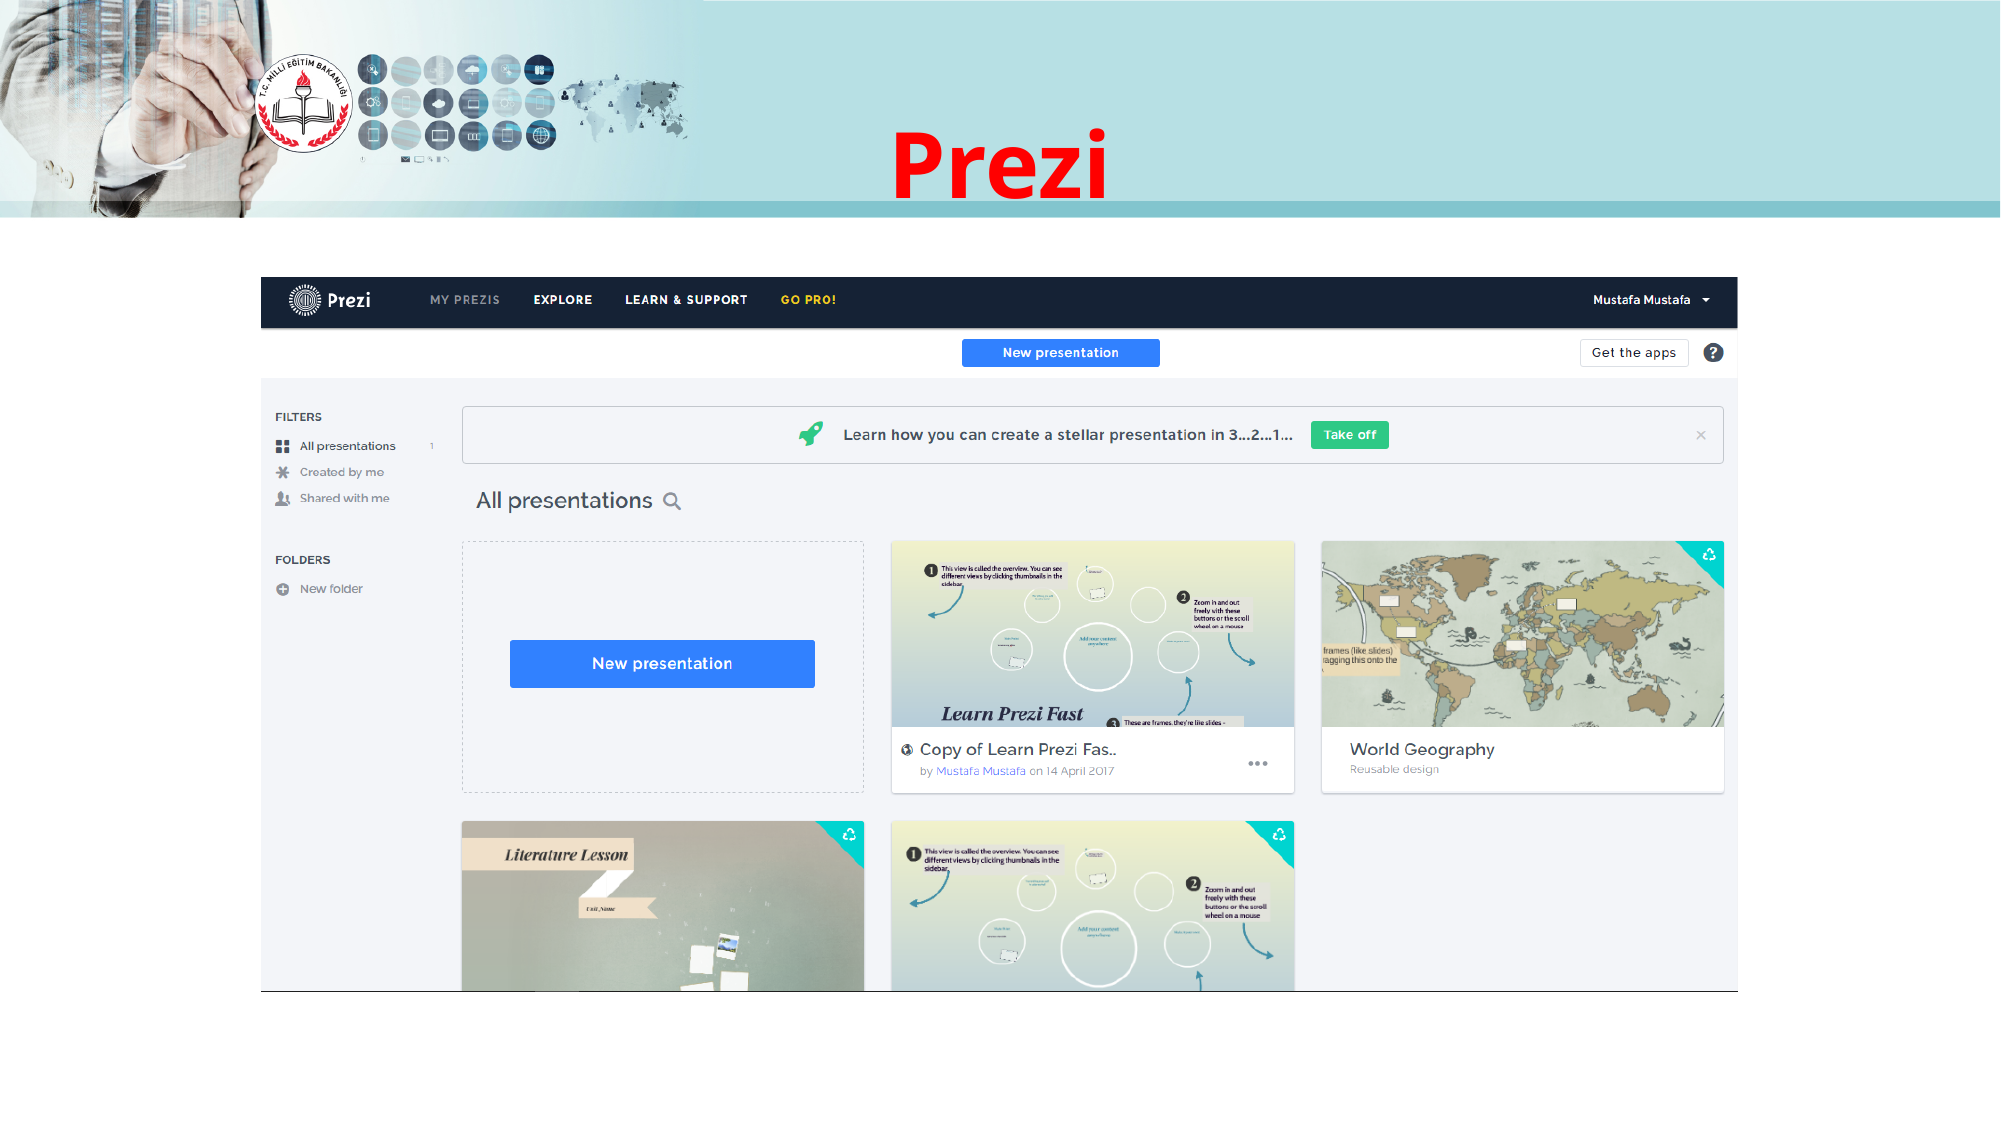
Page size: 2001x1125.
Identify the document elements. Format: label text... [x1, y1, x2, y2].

picture [0, 0, 2001, 1125]
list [261, 277, 1739, 992]
title Prezi [137, 59, 1863, 278]
